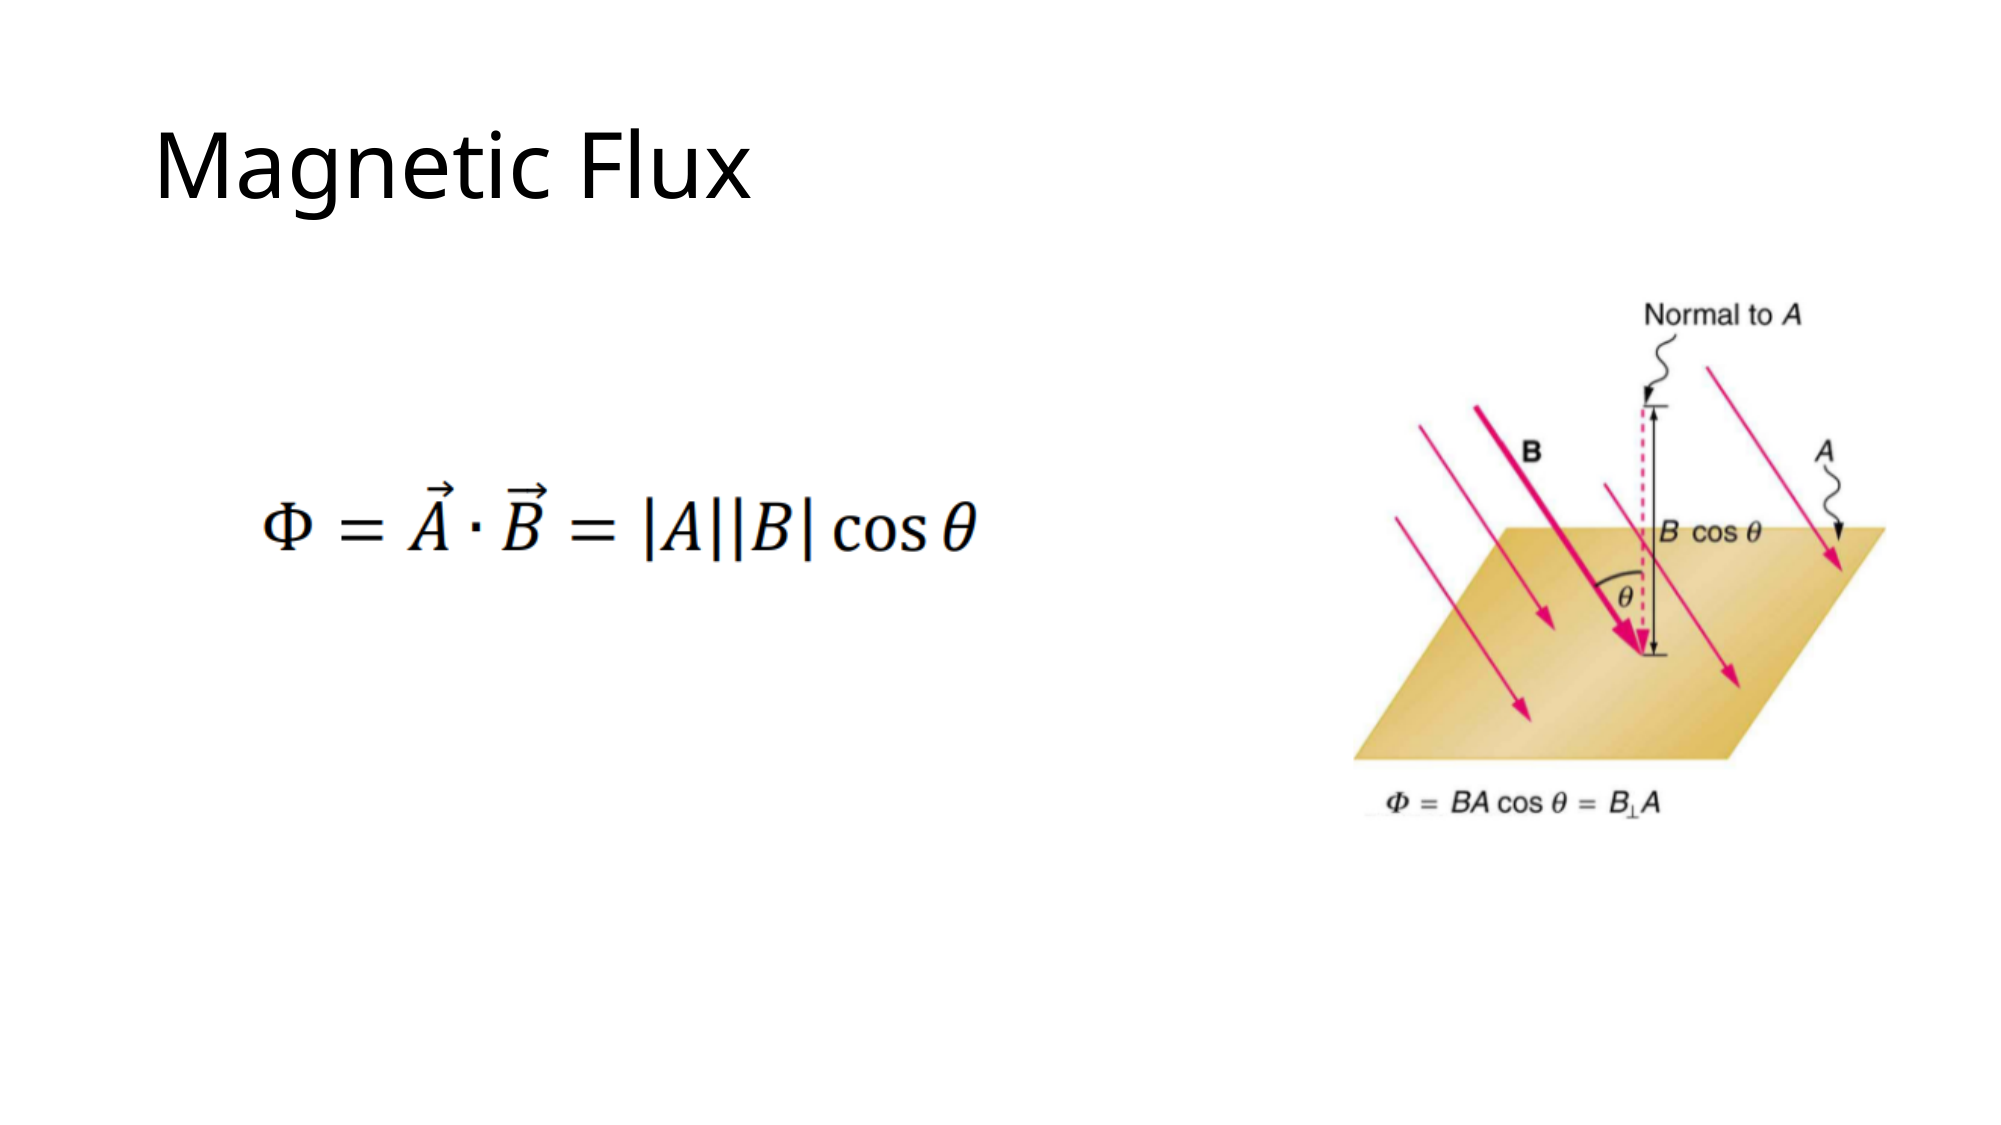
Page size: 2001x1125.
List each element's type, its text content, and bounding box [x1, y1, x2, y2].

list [1340, 277, 1938, 836]
picture [250, 478, 1012, 563]
title Magnetic Flux [137, 59, 1863, 278]
